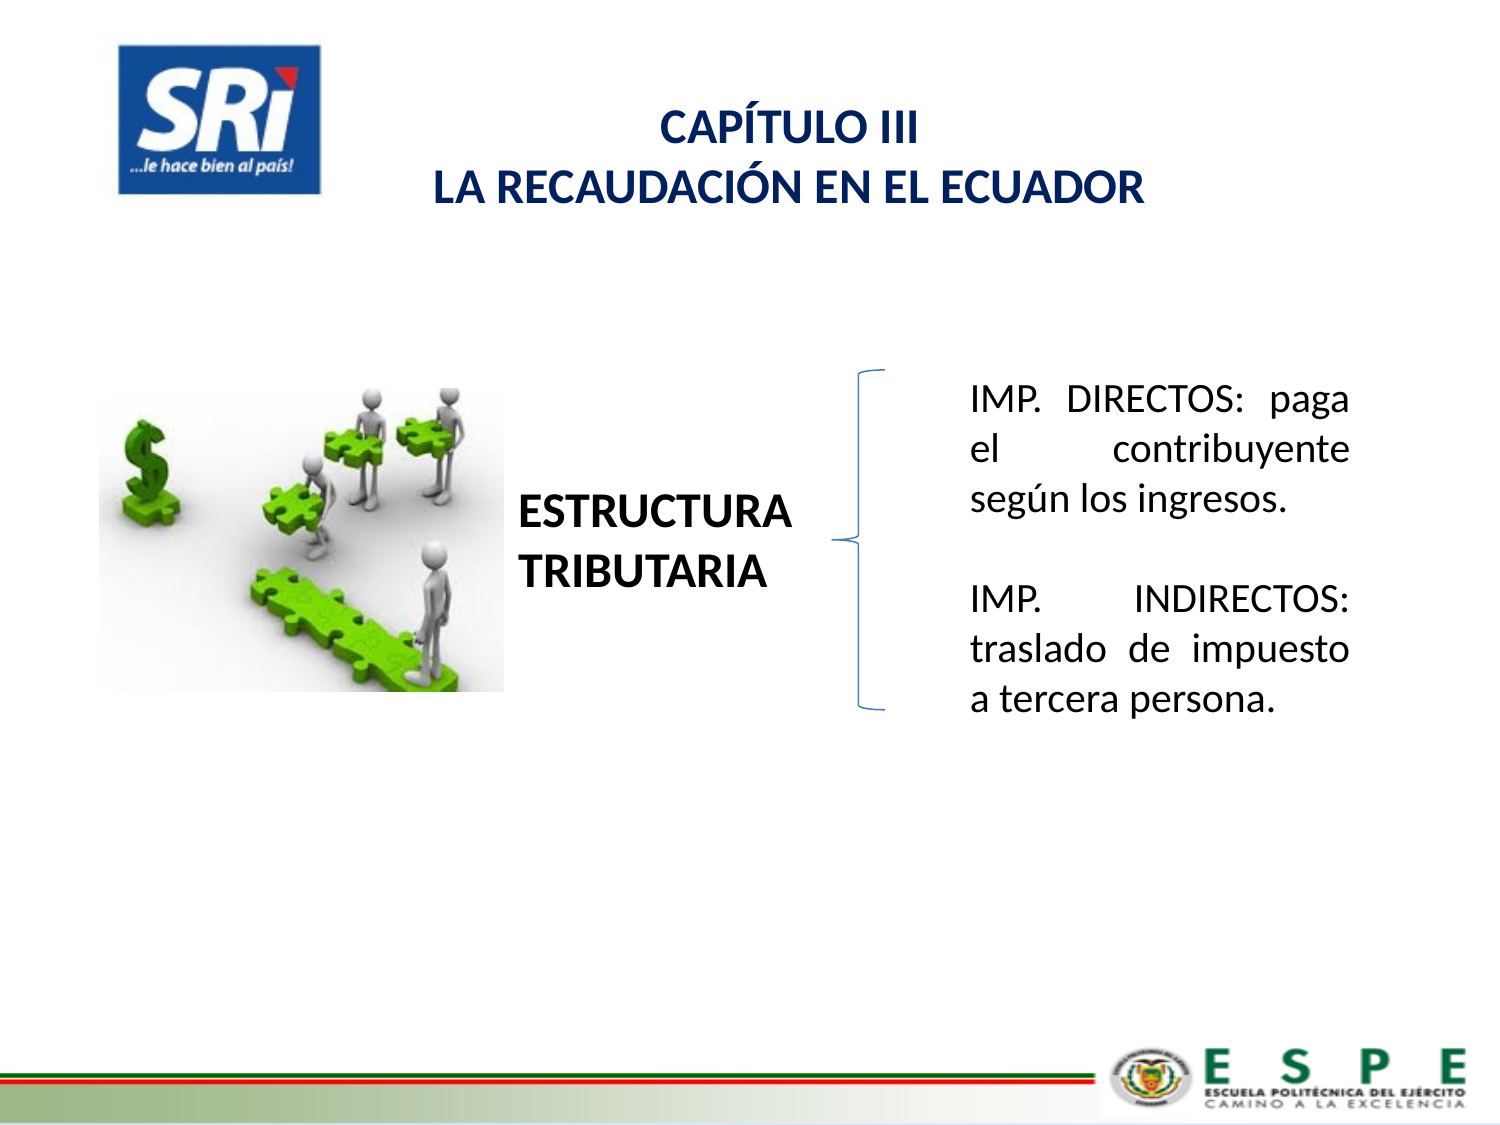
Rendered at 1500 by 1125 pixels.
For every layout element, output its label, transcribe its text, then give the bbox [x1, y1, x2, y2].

picture [98, 0, 325, 199]
picture [98, 388, 505, 692]
text_box CAPÍTULO III LA RECAUDACIÓN EN EL ECUADOR [329, 86, 1251, 221]
text_box [831, 369, 885, 711]
text_box IMP. DIRECTOS: paga el contribuyente según los ingresos. IMP. INDIRECTOS: traslado de impuesto a tercera persona. [953, 361, 1367, 730]
picture [0, 1034, 1500, 1125]
text_box ESTRUCTURA TRIBUTARIA [510, 468, 834, 652]
